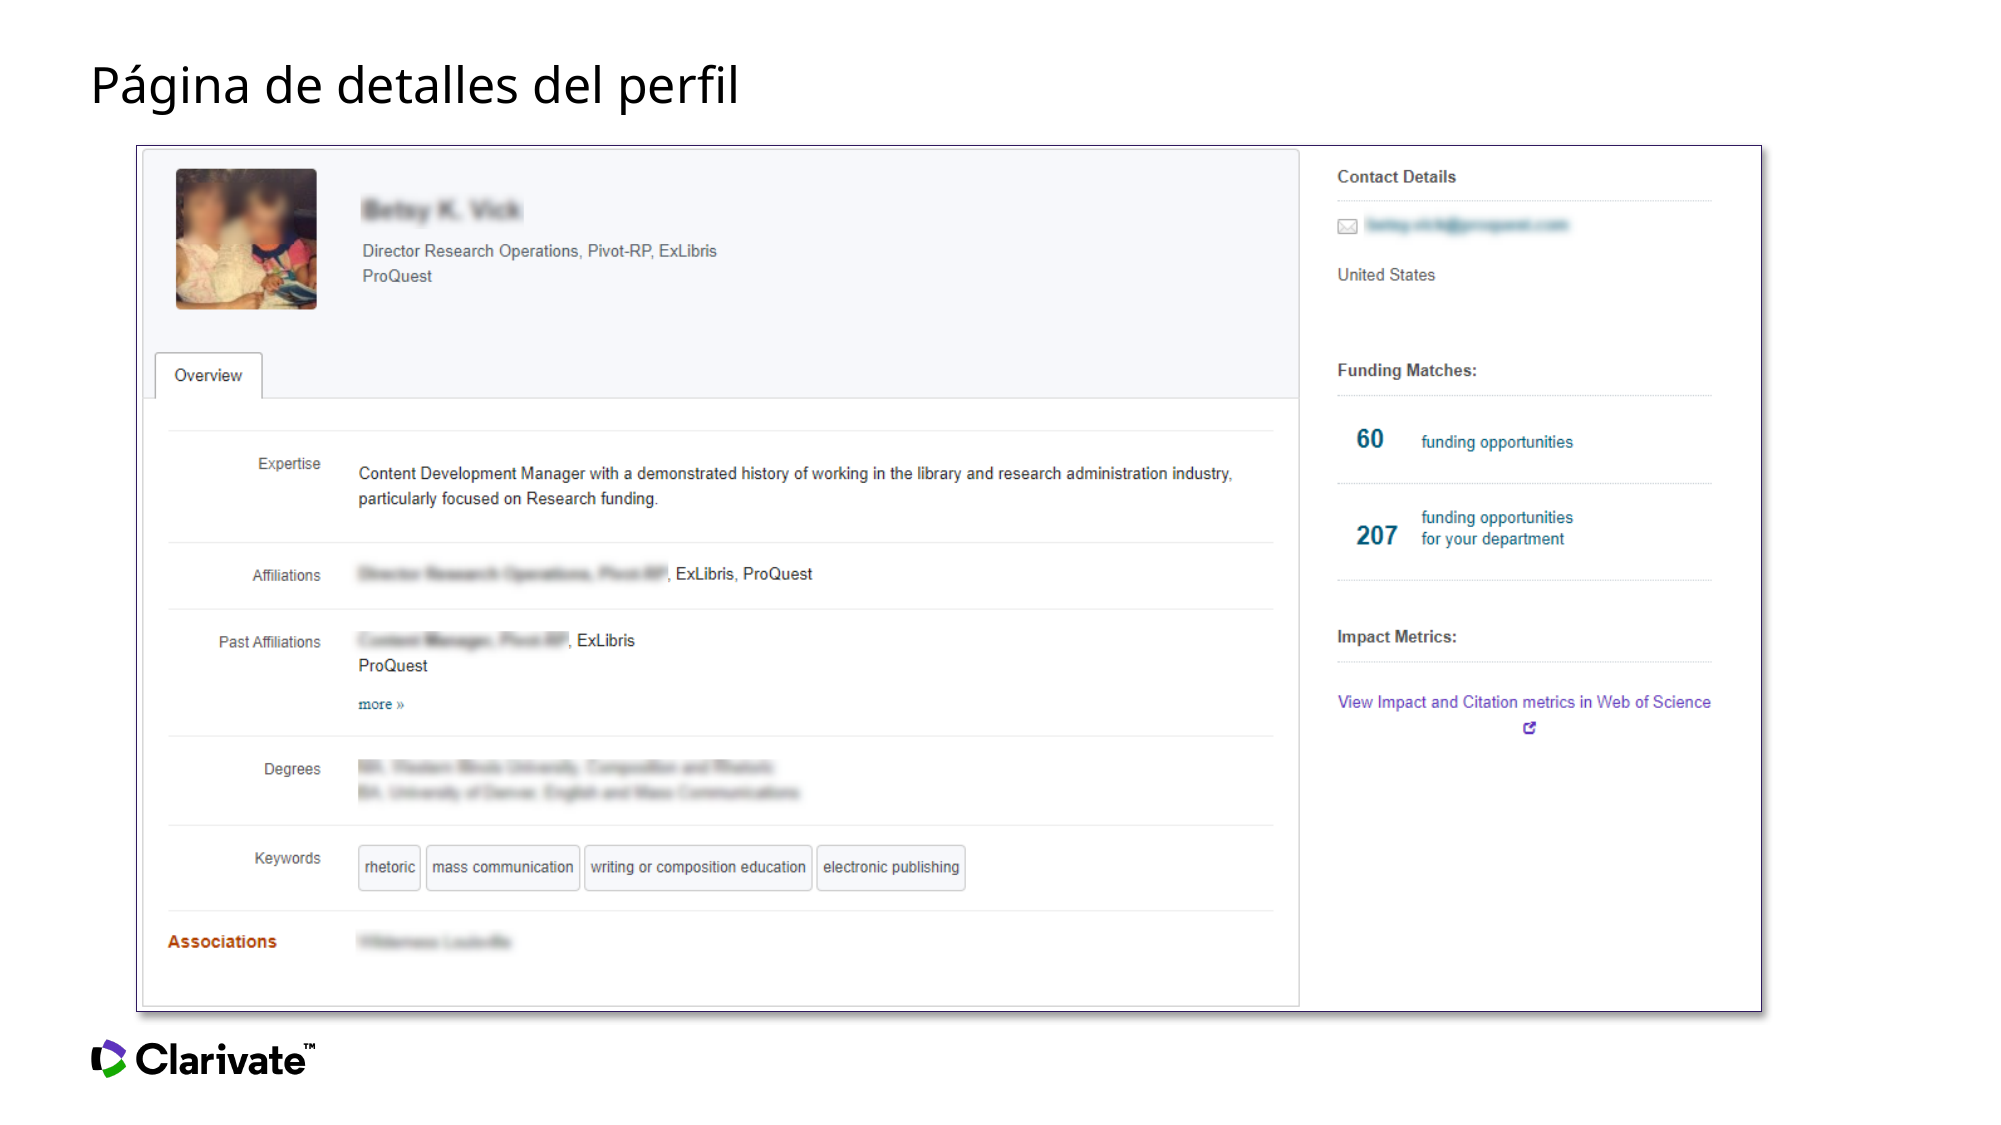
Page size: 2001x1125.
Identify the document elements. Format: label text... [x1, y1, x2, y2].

picture [90, 1034, 317, 1086]
picture [136, 145, 1762, 1012]
title Página de detalles del perfil [90, 60, 1449, 102]
